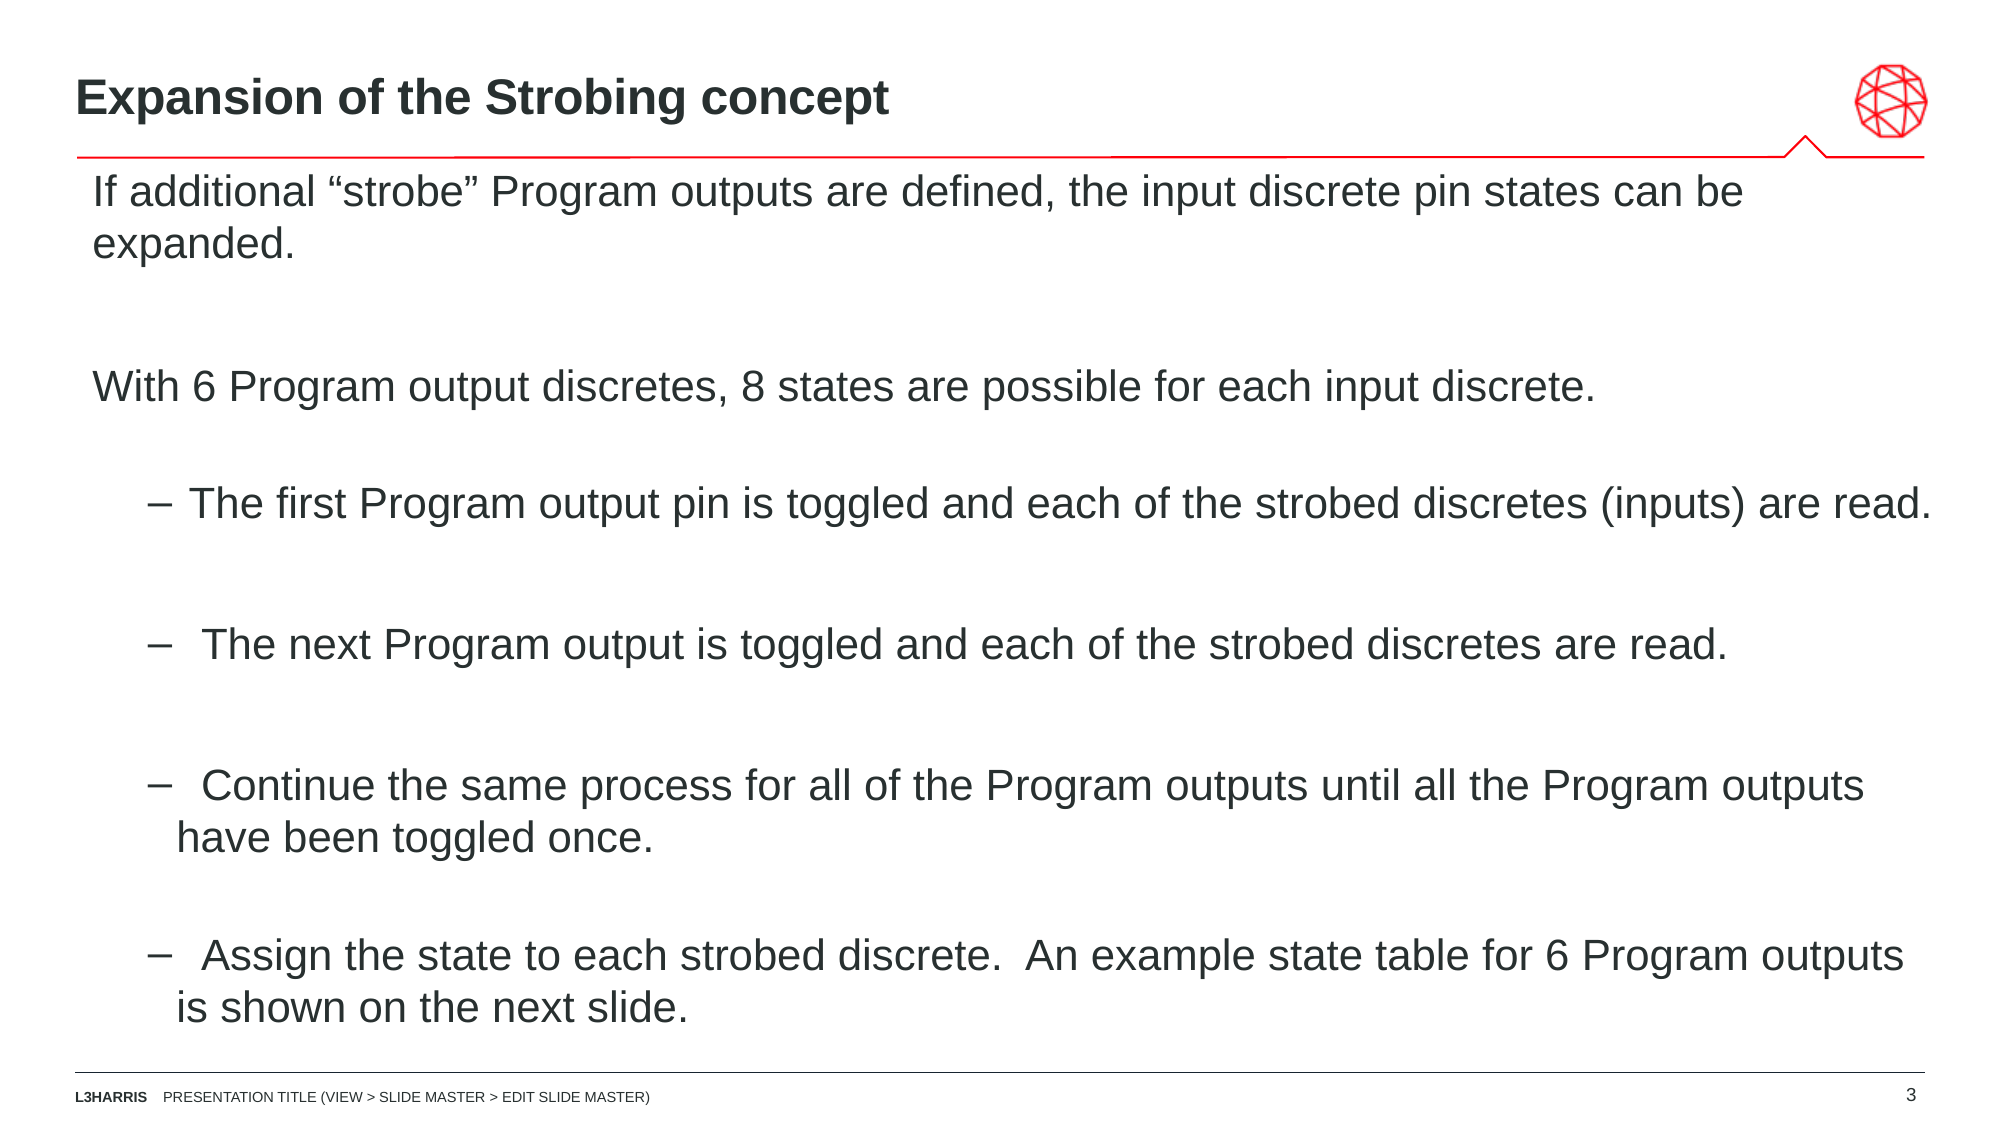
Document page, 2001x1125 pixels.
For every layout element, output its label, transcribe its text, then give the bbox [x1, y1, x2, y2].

list If additional “strobe” Program outputs are defined, the input discrete pin states can be expanded. With 6 Program output discretes, 8 states are possible for each input discrete. The first Program output pin is toggled and each of the strobed discretes (inputs) are read. The next Program output is toggled and each of the strobed discretes are read. Continue the same process for all of the Program outputs until all the Program outputs have been toggled once. Assign the state to each strobed discrete. An example state table for 6 Program outputs is shown on the next slide. [92, 162, 1942, 1043]
title Expansion of the Strobing concept [75, 47, 1713, 153]
text_box [611, 668, 761, 1010]
